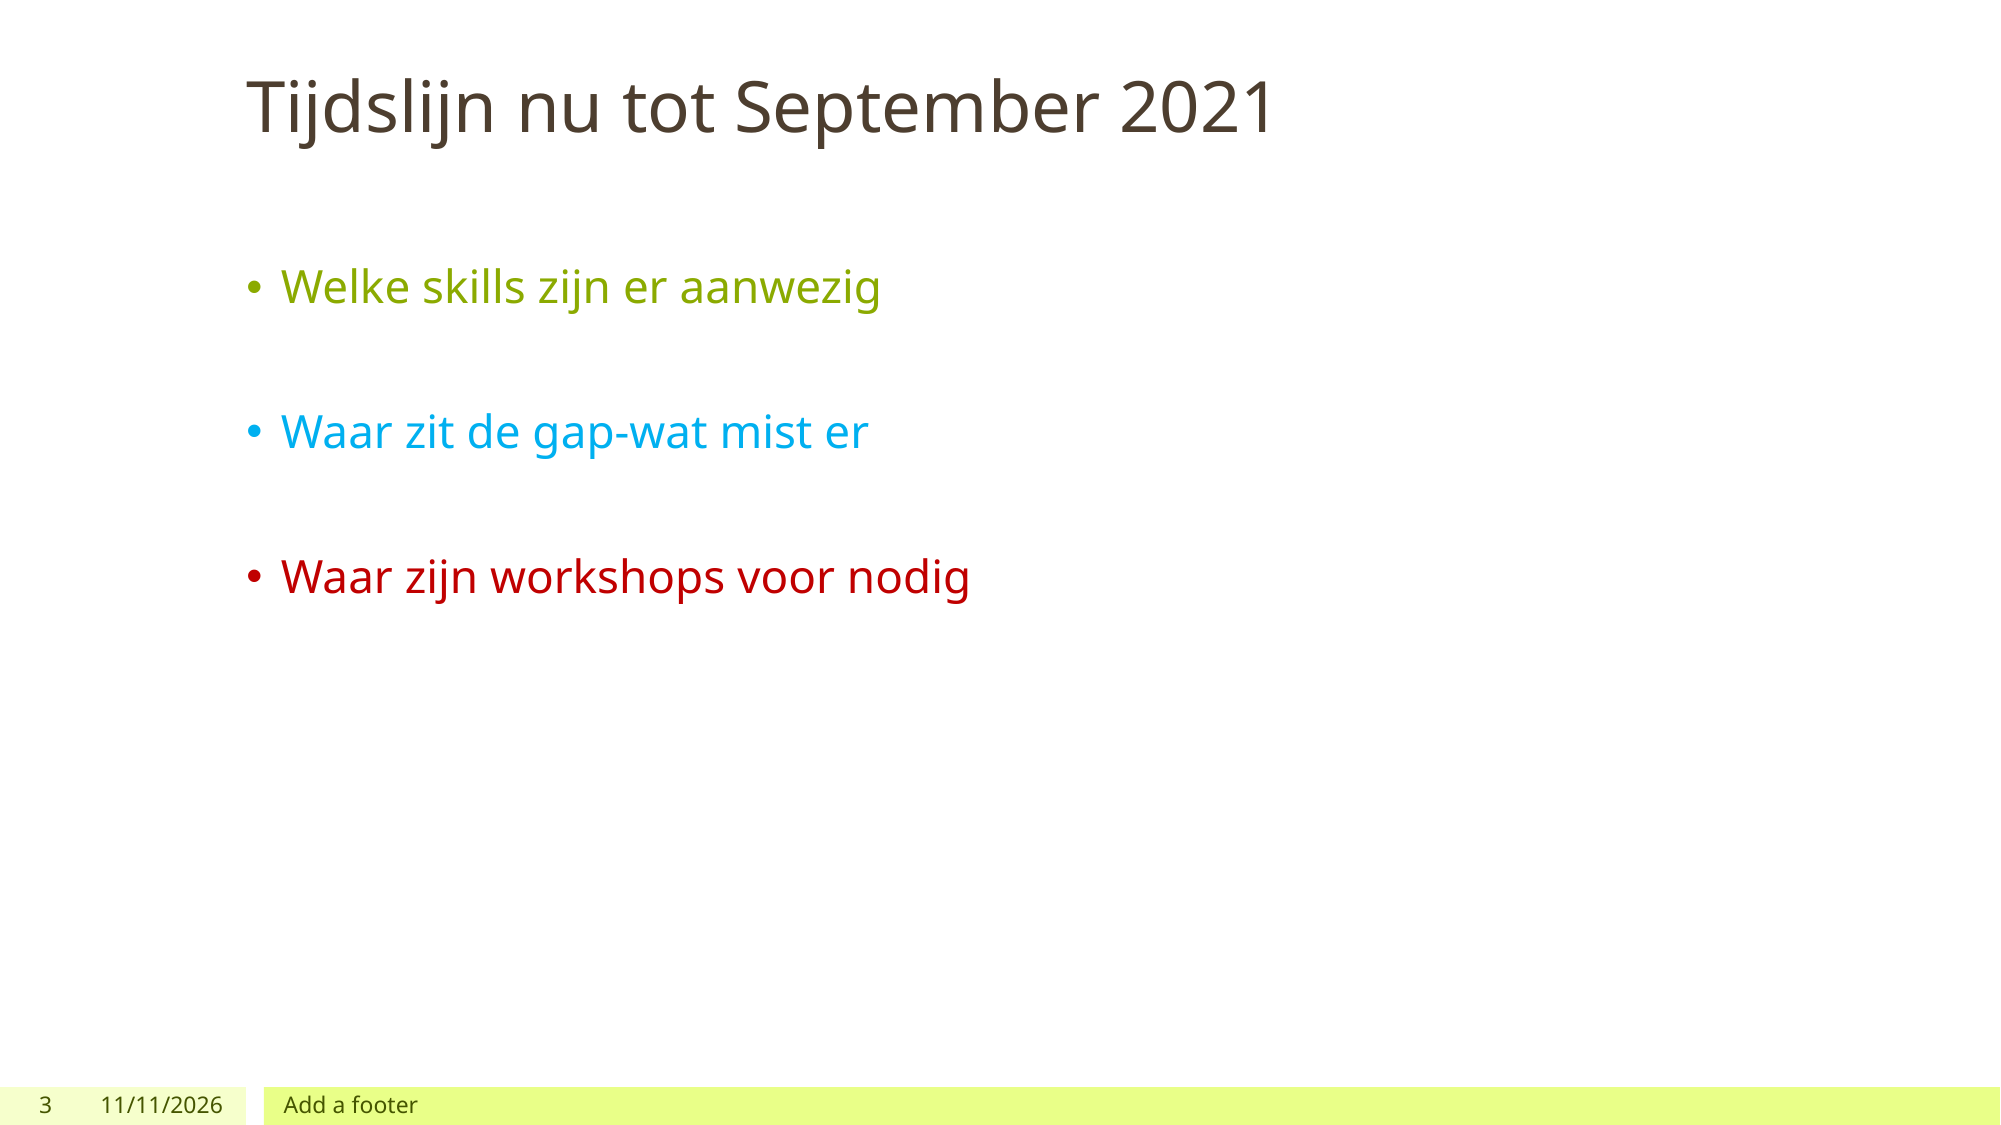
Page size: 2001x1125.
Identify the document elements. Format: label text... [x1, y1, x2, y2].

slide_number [74, 1087, 239, 1125]
footer Add a footer [268, 1087, 1769, 1125]
list Welke skills zijn er aanwezig Waar zit de gap-wat mist er Waar zijn workshops voor nodig [231, 256, 1769, 1015]
slide_number 3 [0, 1087, 68, 1125]
title Tijdslijn nu tot September 2021 [231, 45, 1769, 240]
